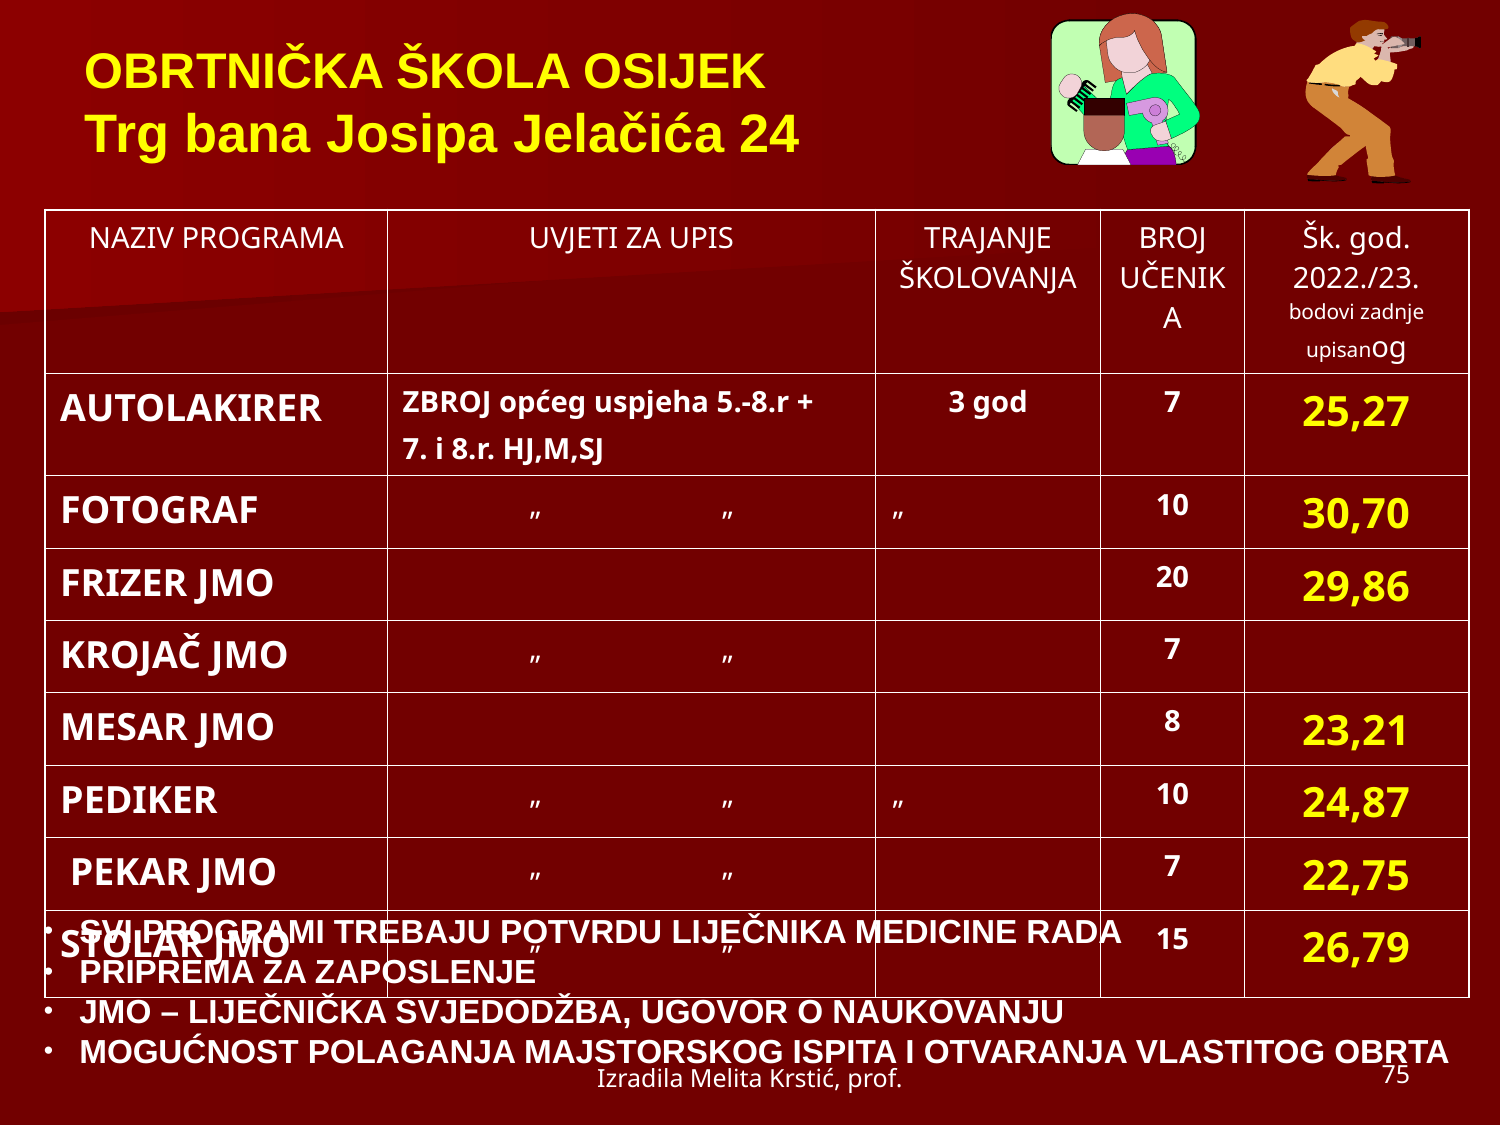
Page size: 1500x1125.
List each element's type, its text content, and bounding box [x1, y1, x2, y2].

text_box 75 [1074, 1079, 1425, 1100]
table_cell 22,75 [1245, 838, 1468, 903]
table_cell FOTOGRAF [46, 476, 387, 548]
table_cell 20 [1101, 549, 1244, 620]
table_cell 25,27 [1245, 374, 1468, 475]
picture [1298, 19, 1421, 184]
table_header UVJETI ZA UPIS [388, 211, 875, 373]
table_cell „ [876, 766, 1100, 837]
text_box OBRTNIČKA ŠKOLA OSIJEK Trg bana Josipa Jelačića 24 [70, 23, 1051, 178]
table_cell „ „ [388, 476, 875, 548]
table_cell FRIZER JMO [46, 549, 387, 620]
picture [1050, 11, 1203, 165]
table_header Šk. god. 2022./23. bodovi zadnje upisanog [1245, 211, 1468, 373]
table_cell 23,21 [1245, 693, 1468, 765]
table_cell [876, 838, 1100, 903]
table_cell 24,87 [1245, 766, 1468, 837]
table_cell 10 [1101, 766, 1244, 837]
table_cell 7 [1101, 374, 1244, 475]
table_cell „ „ [388, 766, 875, 837]
table_cell 7 [1101, 621, 1244, 692]
table_cell [388, 693, 875, 765]
table_cell 29,86 [1245, 549, 1468, 620]
table_header NAZIV PROGRAMA [46, 211, 387, 373]
table_cell 7 [1101, 838, 1244, 903]
table_cell ZBROJ općeg uspjeha 5.-8.r + 7. i 8.r. HJ,M,SJ [388, 374, 875, 475]
table_cell „ „ [388, 621, 875, 692]
table_cell PEKAR JMO [46, 838, 387, 903]
table_cell 30,70 [1245, 476, 1468, 548]
table_cell [1245, 621, 1468, 692]
table_cell [876, 693, 1100, 765]
text_box Izradila Melita Krstić, prof. [512, 1024, 988, 1100]
table_cell [388, 549, 875, 620]
table_cell „ „ [388, 838, 875, 903]
table_header TRAJANJE ŠKOLOVANJA [876, 211, 1100, 373]
table_cell PEDIKER [46, 766, 387, 837]
table_cell AUTOLAKIRER [46, 374, 387, 475]
table_cell 3 god [876, 374, 1100, 475]
table_cell [876, 621, 1100, 692]
table_cell „ [876, 476, 1100, 548]
table_cell 8 [1101, 693, 1244, 765]
table_header BROJ UČENIKA [1101, 211, 1244, 373]
table_cell MESAR JMO [46, 693, 387, 765]
text_box SVI PROGRAMI TREBAJU POTVRDU LIJEČNIKA MEDICINE RADA PRIPREMA ZA ZAPOSLENJE JMO – LIJEČNIČKA SVJEDODŽBA, UGOVOR O NAUKOVANJU MOGUĆNOST POLAGANJA MAJSTORSKOG ISPITA I OTVARANJA VLASTITOG OBRTA [29, 903, 1471, 1079]
table_cell 10 [1101, 476, 1244, 548]
table_cell KROJAČ JMO [46, 621, 387, 692]
table_cell [876, 549, 1100, 620]
